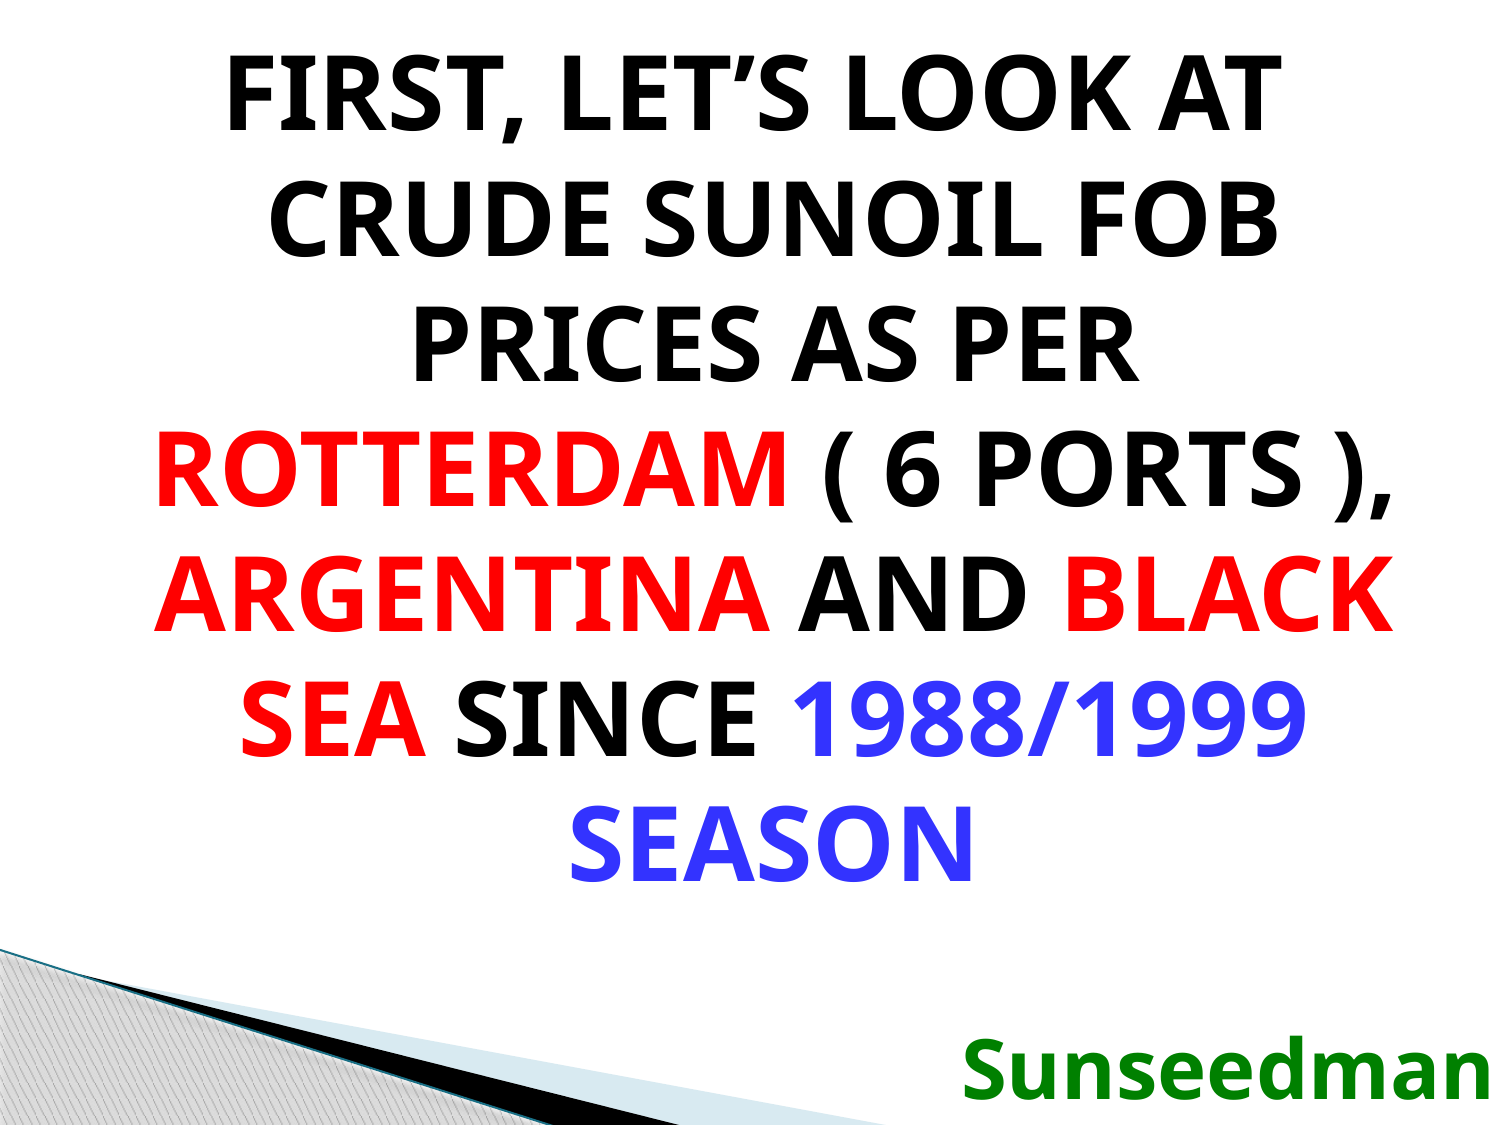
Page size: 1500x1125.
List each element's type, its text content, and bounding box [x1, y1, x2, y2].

list FIRST, LET’S LOOK AT CRUDE SUNOIL FOB PRICES AS PER ROTTERDAM ( 6 PORTS ), ARGENTINA AND BLACK SEA SINCE 1988/1999 SEASON [17, 18, 1471, 988]
text_box Sunseedman [938, 1001, 1500, 1124]
